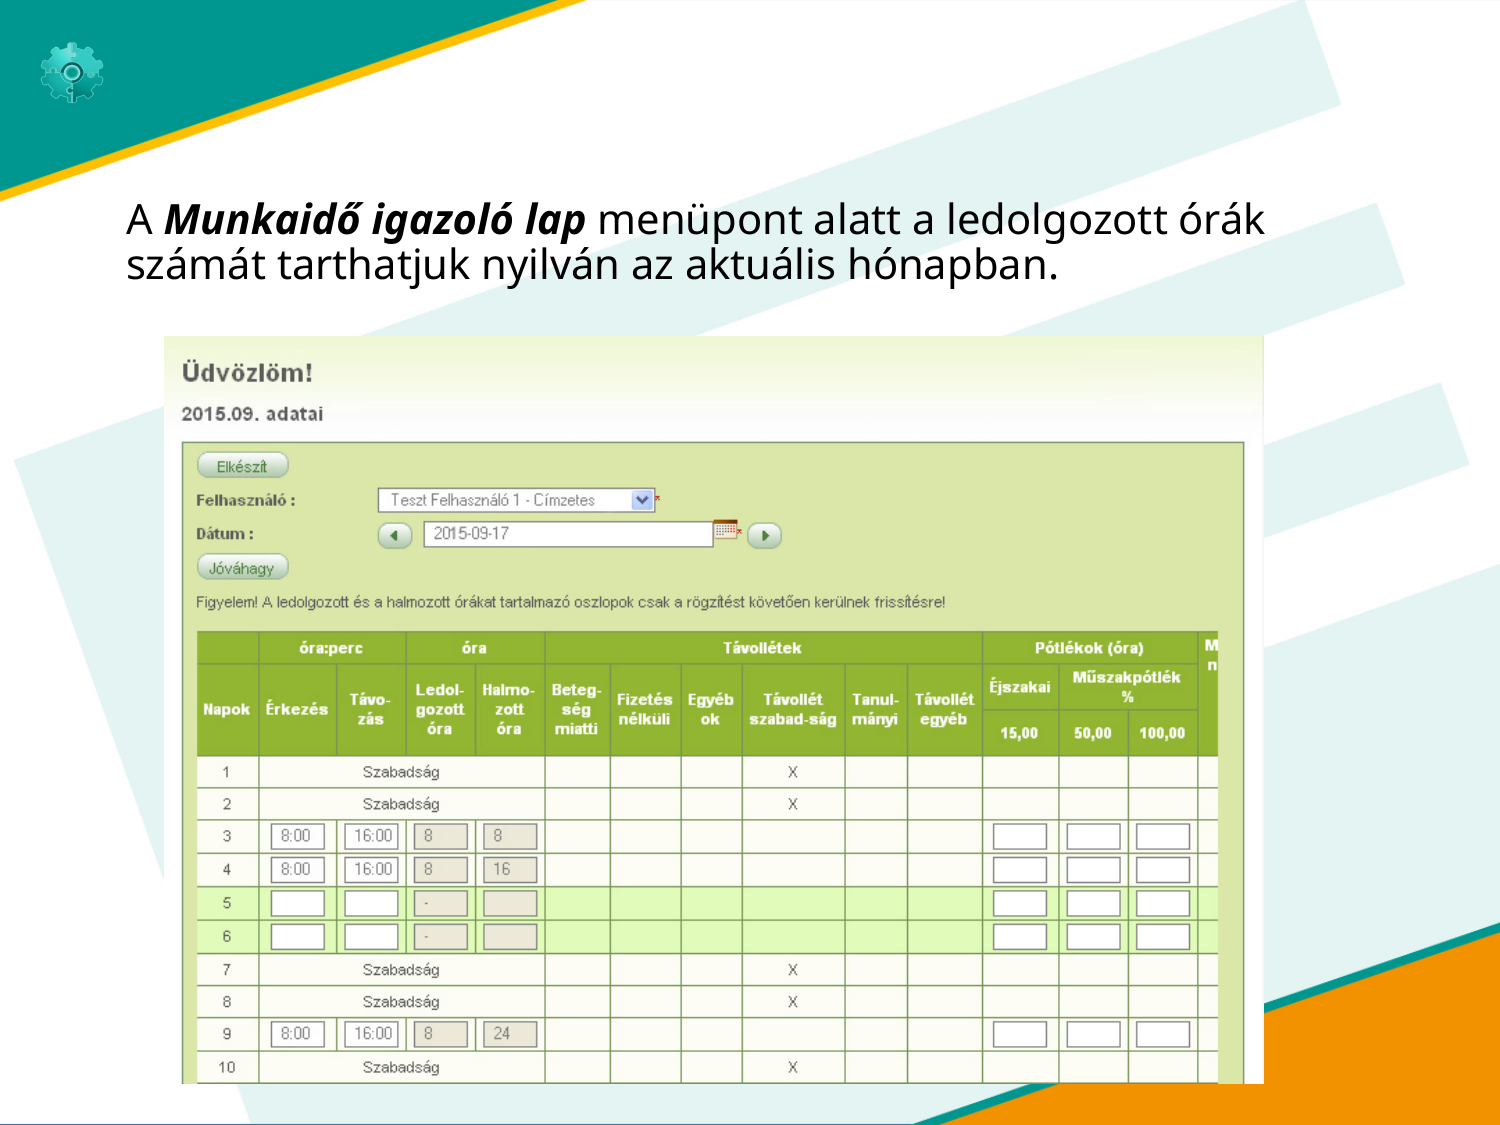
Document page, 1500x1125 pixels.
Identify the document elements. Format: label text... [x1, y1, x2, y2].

picture [0, 0, 1500, 1125]
title A Munkaidő igazoló lap menüpont alatt a ledolgozott órák számát tarthatjuk nyilván az aktuális hónapban. [110, 189, 1405, 297]
